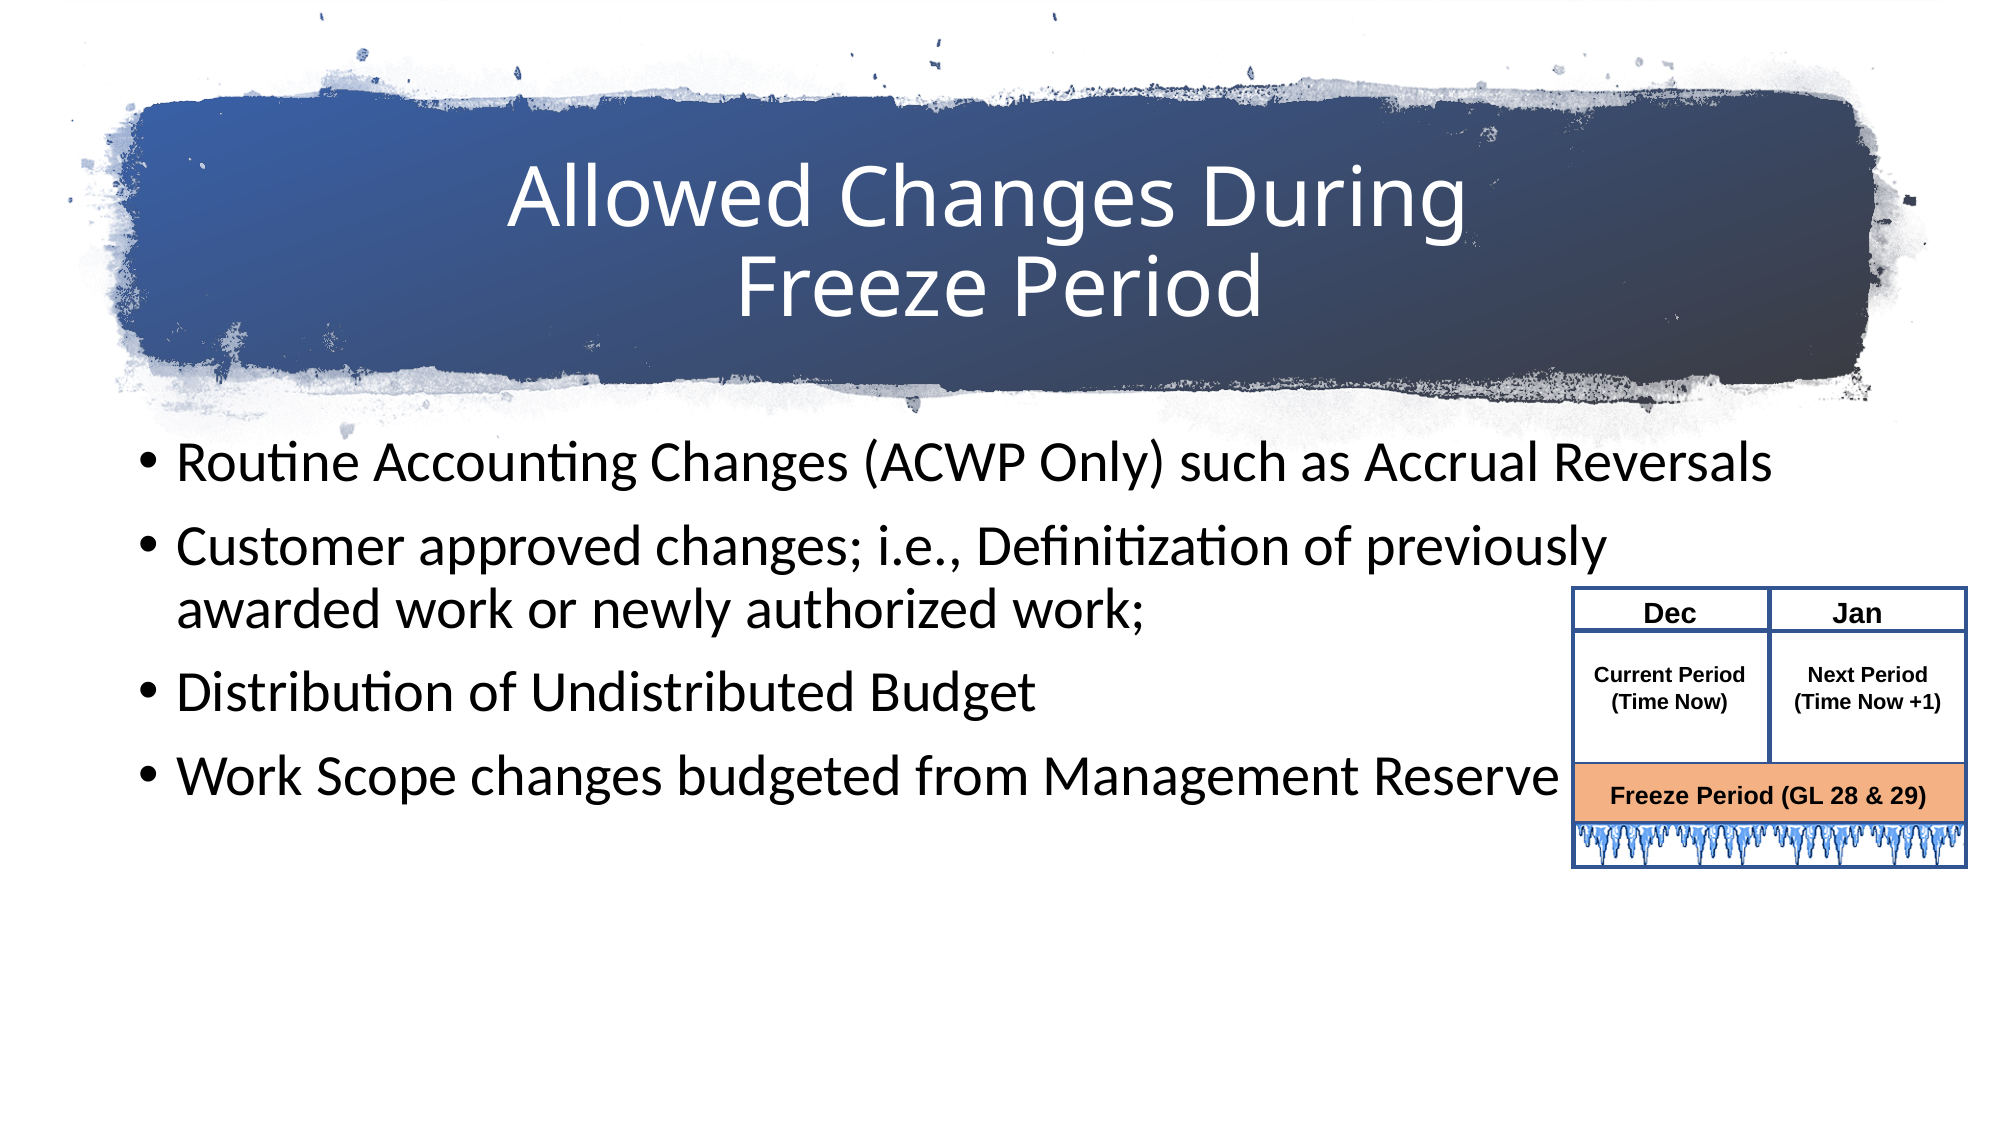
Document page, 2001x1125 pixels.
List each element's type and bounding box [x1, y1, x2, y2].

text_box [1570, 587, 1967, 868]
picture [0, 0, 2000, 1125]
